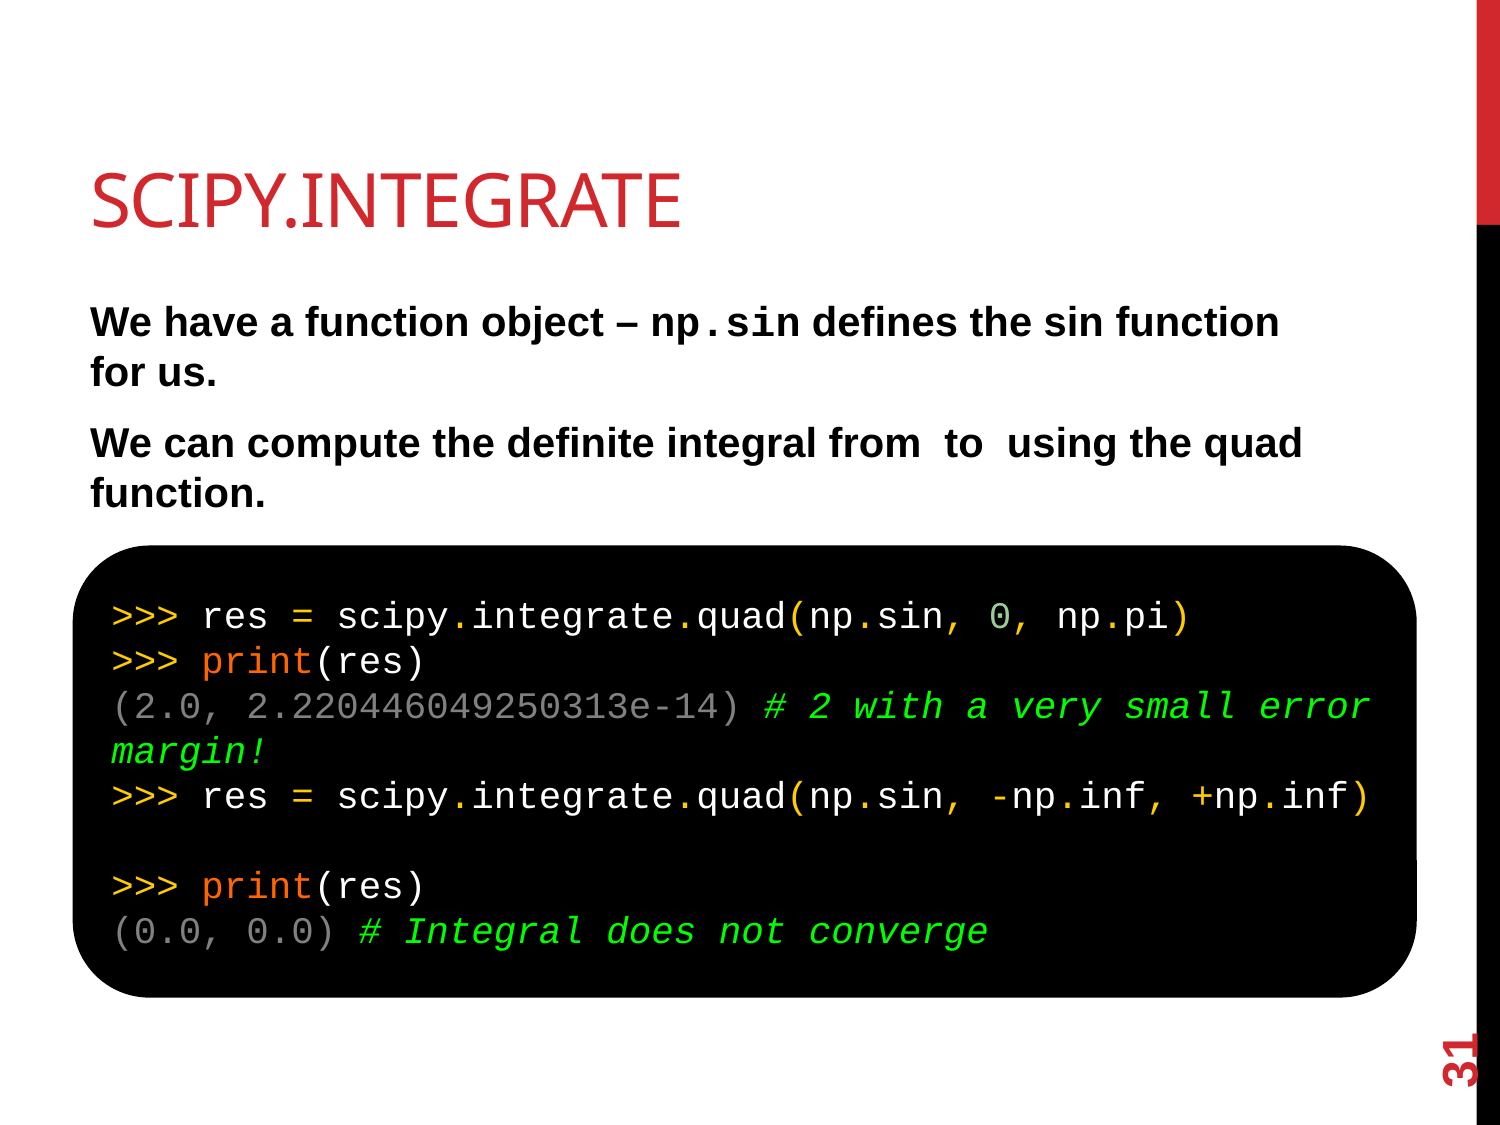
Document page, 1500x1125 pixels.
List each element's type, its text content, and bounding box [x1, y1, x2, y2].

title Scipy.integrate [75, 25, 1025, 250]
text_box >>> res = scipy.integrate.quad(np.sin, 0, np.pi) >>> print(res) (2.0, 2.220446049250313e-14) # 2 with a very small error margin! >>> res = scipy.integrate.quad(np.sin, -np.inf, +np.inf) >>> print(res) (0.0, 0.0) # Integral does not converge [72, 545, 1417, 998]
slide_number 31 [1427, 887, 1488, 1104]
